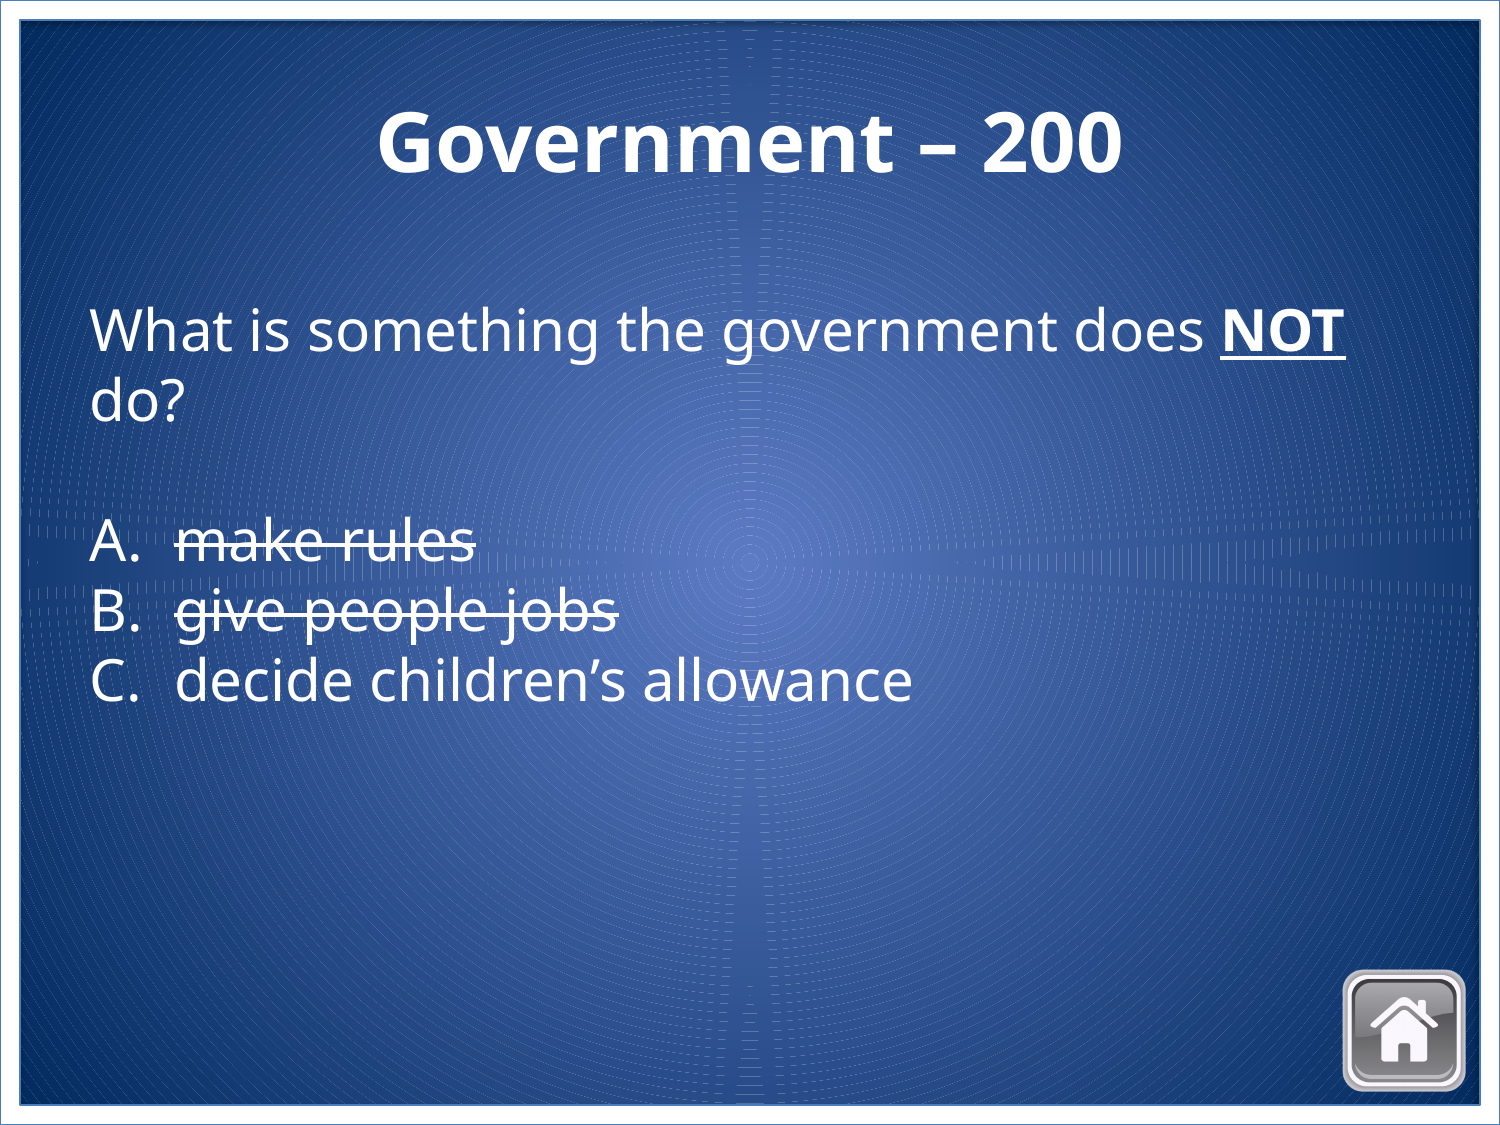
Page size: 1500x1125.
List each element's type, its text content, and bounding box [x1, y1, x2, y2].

text_box [0, 0, 1500, 1125]
picture [1342, 968, 1467, 1093]
title Government – 200 [75, 45, 1425, 233]
text_box What is something the government does NOT do? make rules give people jobs decide children’s allowance [74, 285, 1425, 721]
